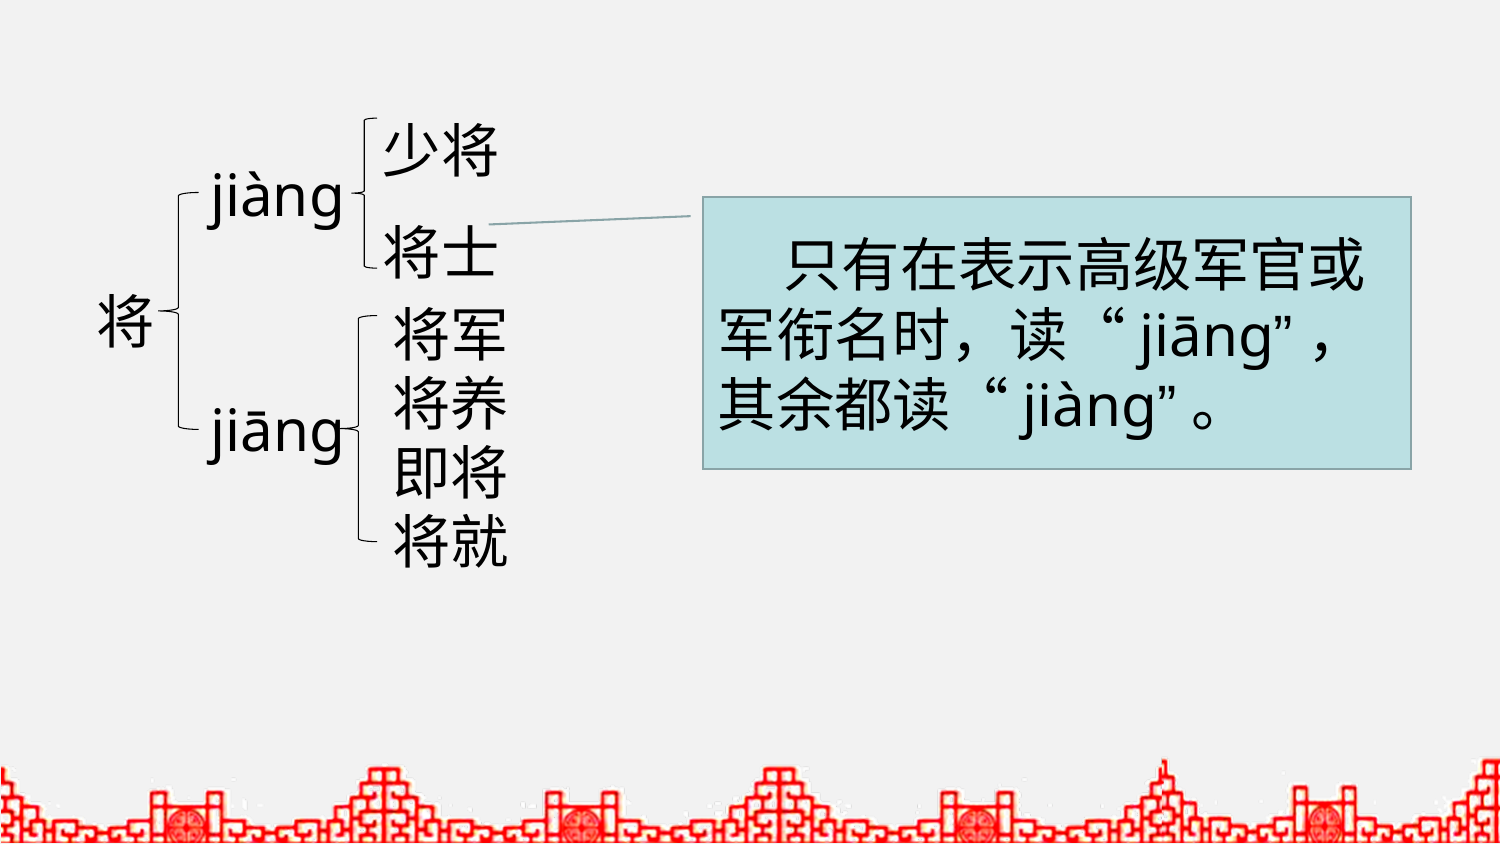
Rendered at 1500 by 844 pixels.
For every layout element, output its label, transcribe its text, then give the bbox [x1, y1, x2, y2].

text_box jiàng [195, 150, 360, 235]
text_box 将军 [377, 290, 524, 359]
text_box 将 [81, 278, 170, 363]
text_box 只有在表示高级军官或军衔名时，读“jiāng”，其余都读“jiàng”。 [703, 197, 1412, 469]
text_box 少将 [368, 106, 515, 192]
text_box 将就 [377, 497, 524, 583]
text_box [158, 191, 199, 430]
text_box [339, 315, 378, 543]
text_box 即将 [378, 428, 524, 497]
text_box 将士 [368, 208, 515, 294]
text_box 将养 [378, 359, 524, 428]
text_box jiāng [195, 385, 357, 471]
text_box [351, 117, 378, 269]
